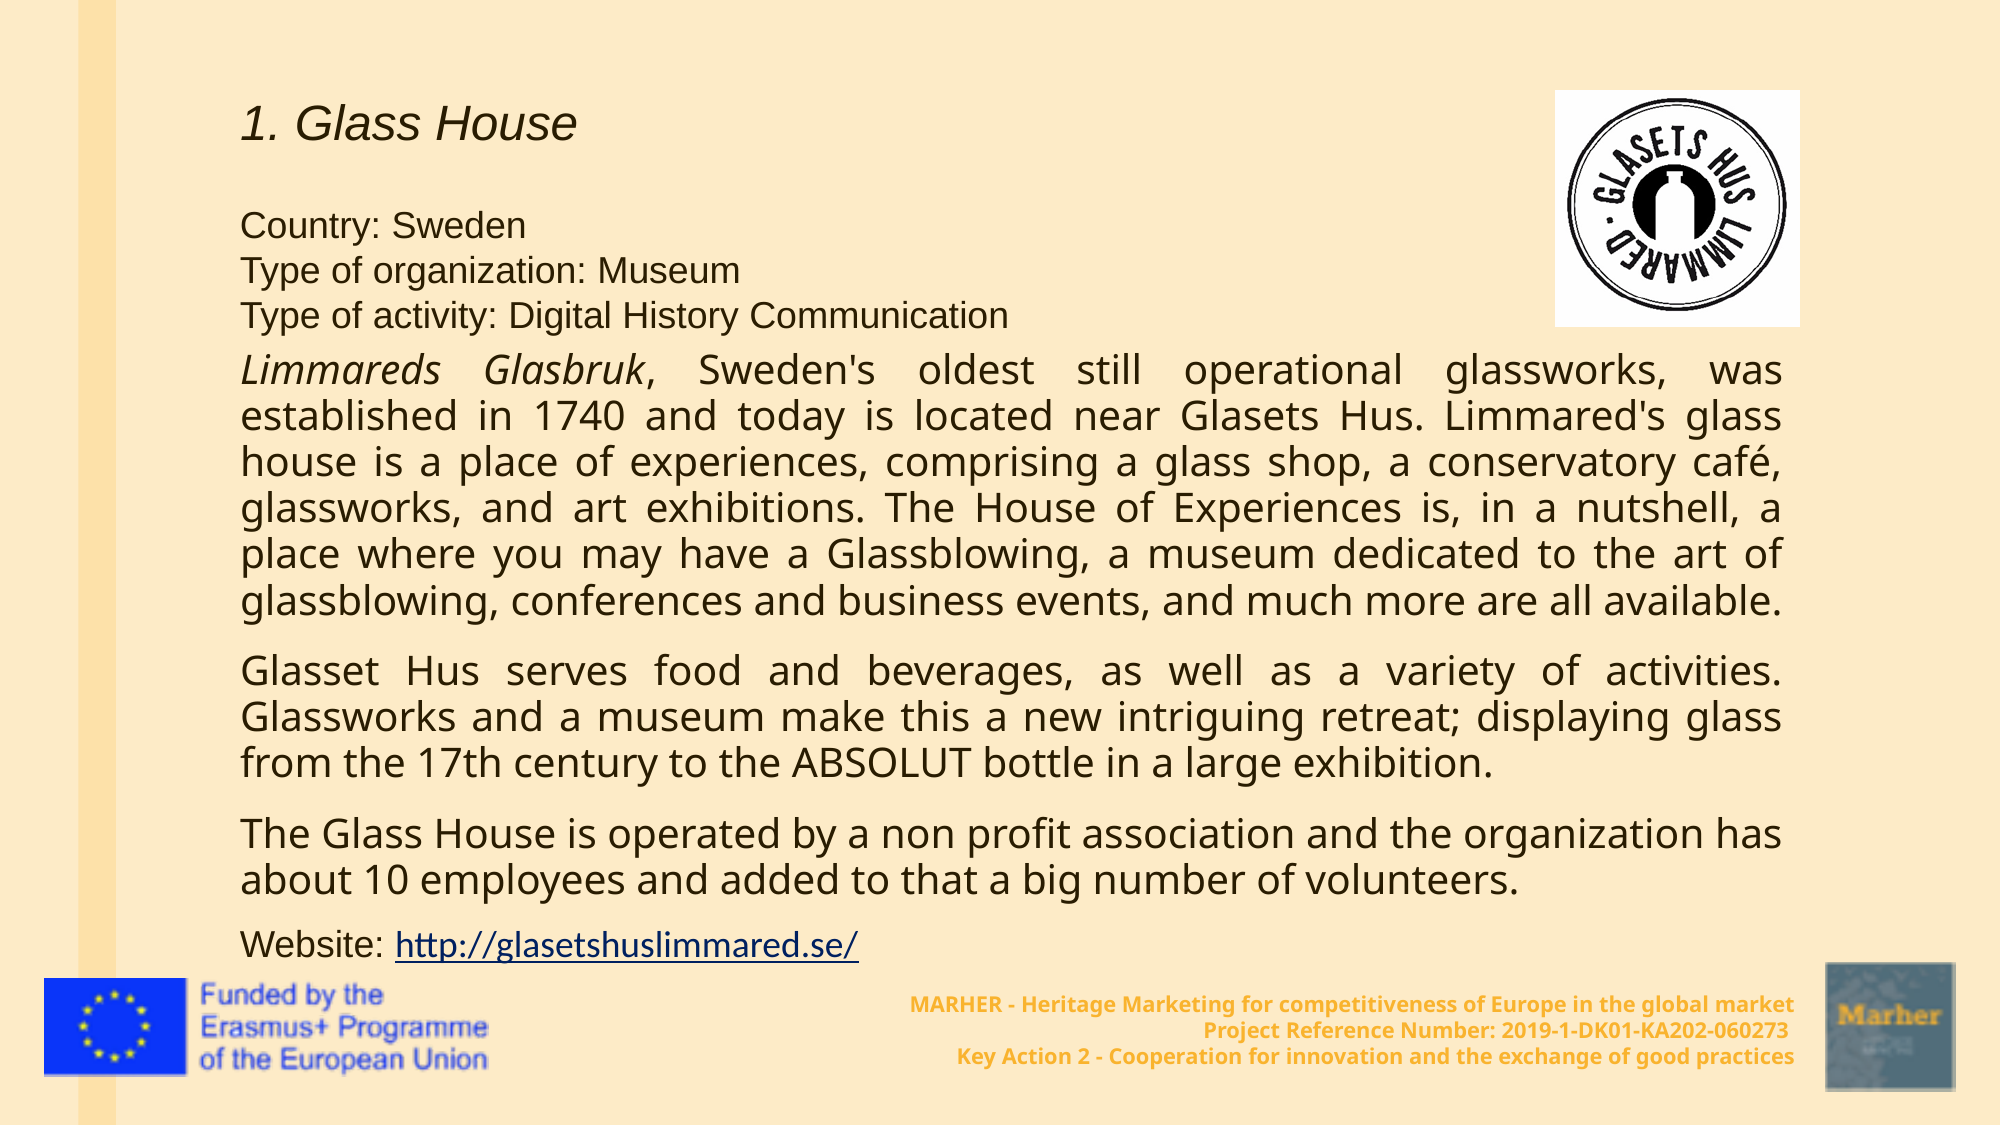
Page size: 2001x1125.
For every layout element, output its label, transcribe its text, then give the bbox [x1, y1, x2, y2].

picture [1825, 962, 1956, 1092]
picture [1555, 90, 1800, 327]
list Limmareds Glasbruk, Sweden's oldest still operational glassworks, was established in 1740 and today is located near Glasets Hus. Limmared's glass house is a place of experiences, comprising a glass shop, a conservatory café, glassworks, and art exhibitions. The House of Experiences is, in a nutshell, a place where you may have a Glassblowing, a museum dedicated to the art of glassblowing, conferences and business events, and much more are all available. Glasset Hus serves food and beverages, as well as a variety of activities. Glassworks and a museum make this a new intriguing retreat; displaying glass from the 17th century to the ABSOLUT bottle in a large exhibition. The Glass House is operated by a non profit association and the organization has about 10 employees and added to that a big number of volunteers. [225, 340, 1800, 928]
text_box MARHER - Heritage Marketing for competitiveness of Europe in the global market Project Reference Number: 2019-1-DK01-KA202-060273 Key Action 2 - Cooperation for innovation and the exchange of good practices [876, 979, 1811, 1077]
title 1. Glass House [225, 90, 1553, 193]
text_box Country: Sweden Type of organization: Museum Type of activity: Digital History Communication [225, 193, 1661, 344]
picture [44, 978, 489, 1077]
text_box Website: http://glasetshuslimmared.se/ [225, 913, 1775, 1018]
